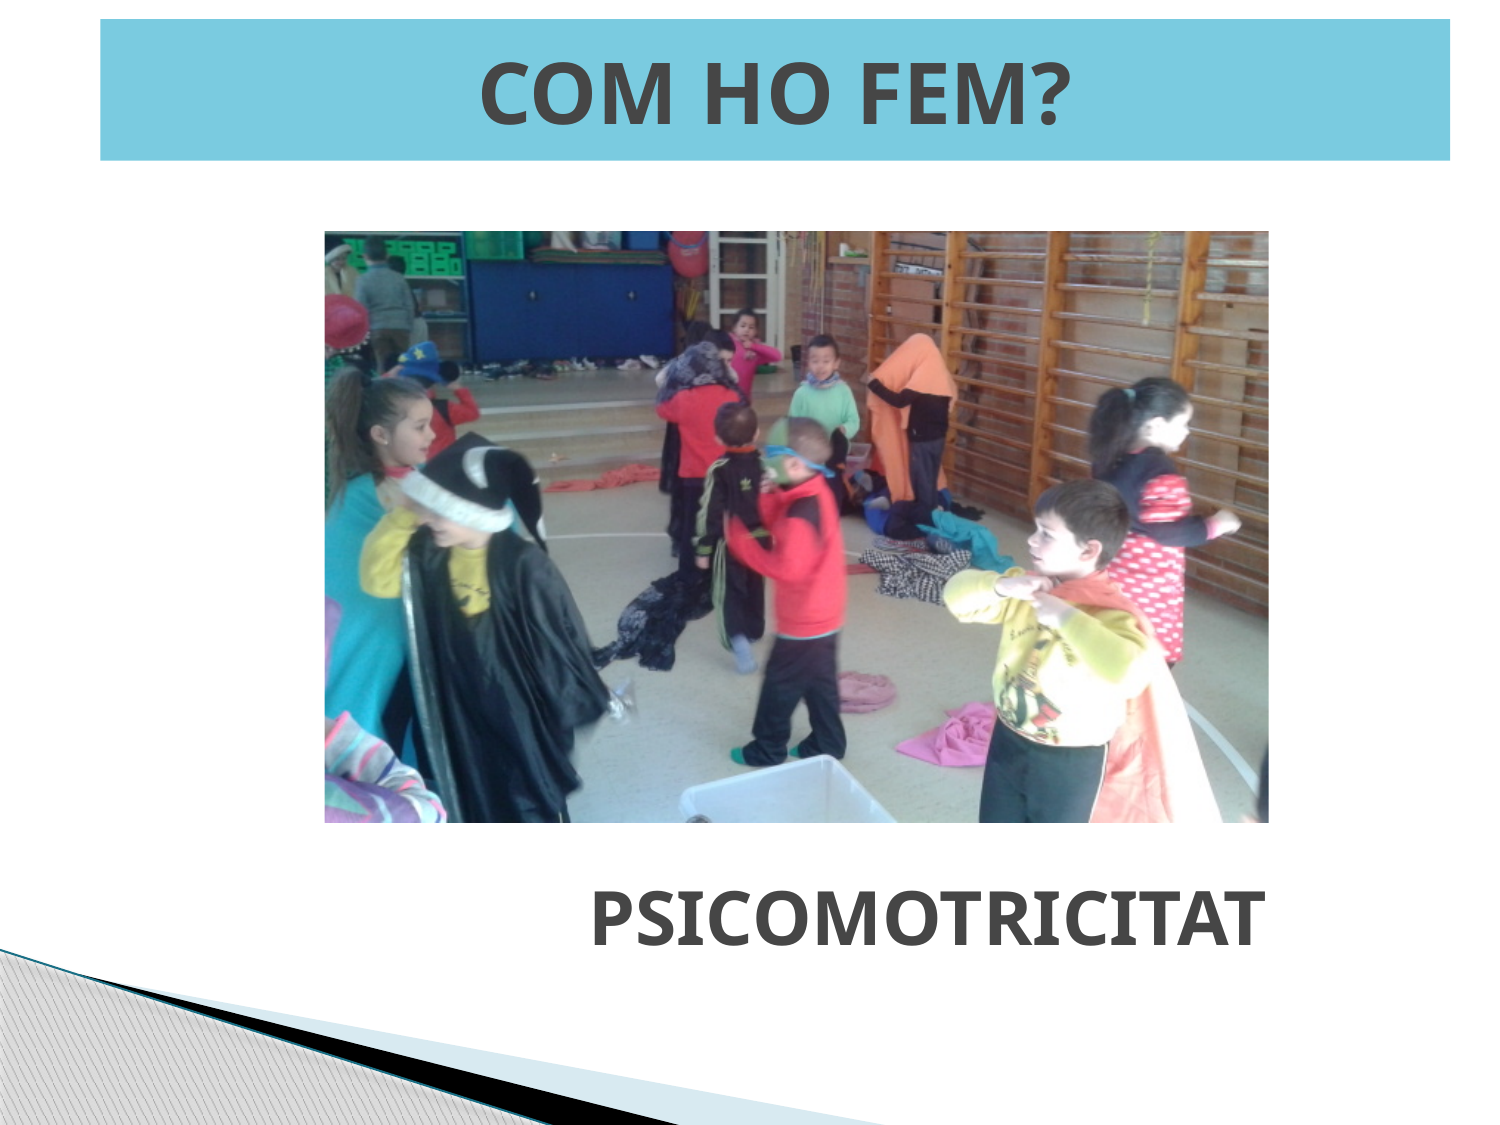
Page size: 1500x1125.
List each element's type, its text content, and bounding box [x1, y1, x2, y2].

title PSICOMOTRICITAT [525, 846, 1331, 986]
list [324, 231, 1269, 824]
text_box COM HO FEM? [100, 19, 1451, 161]
